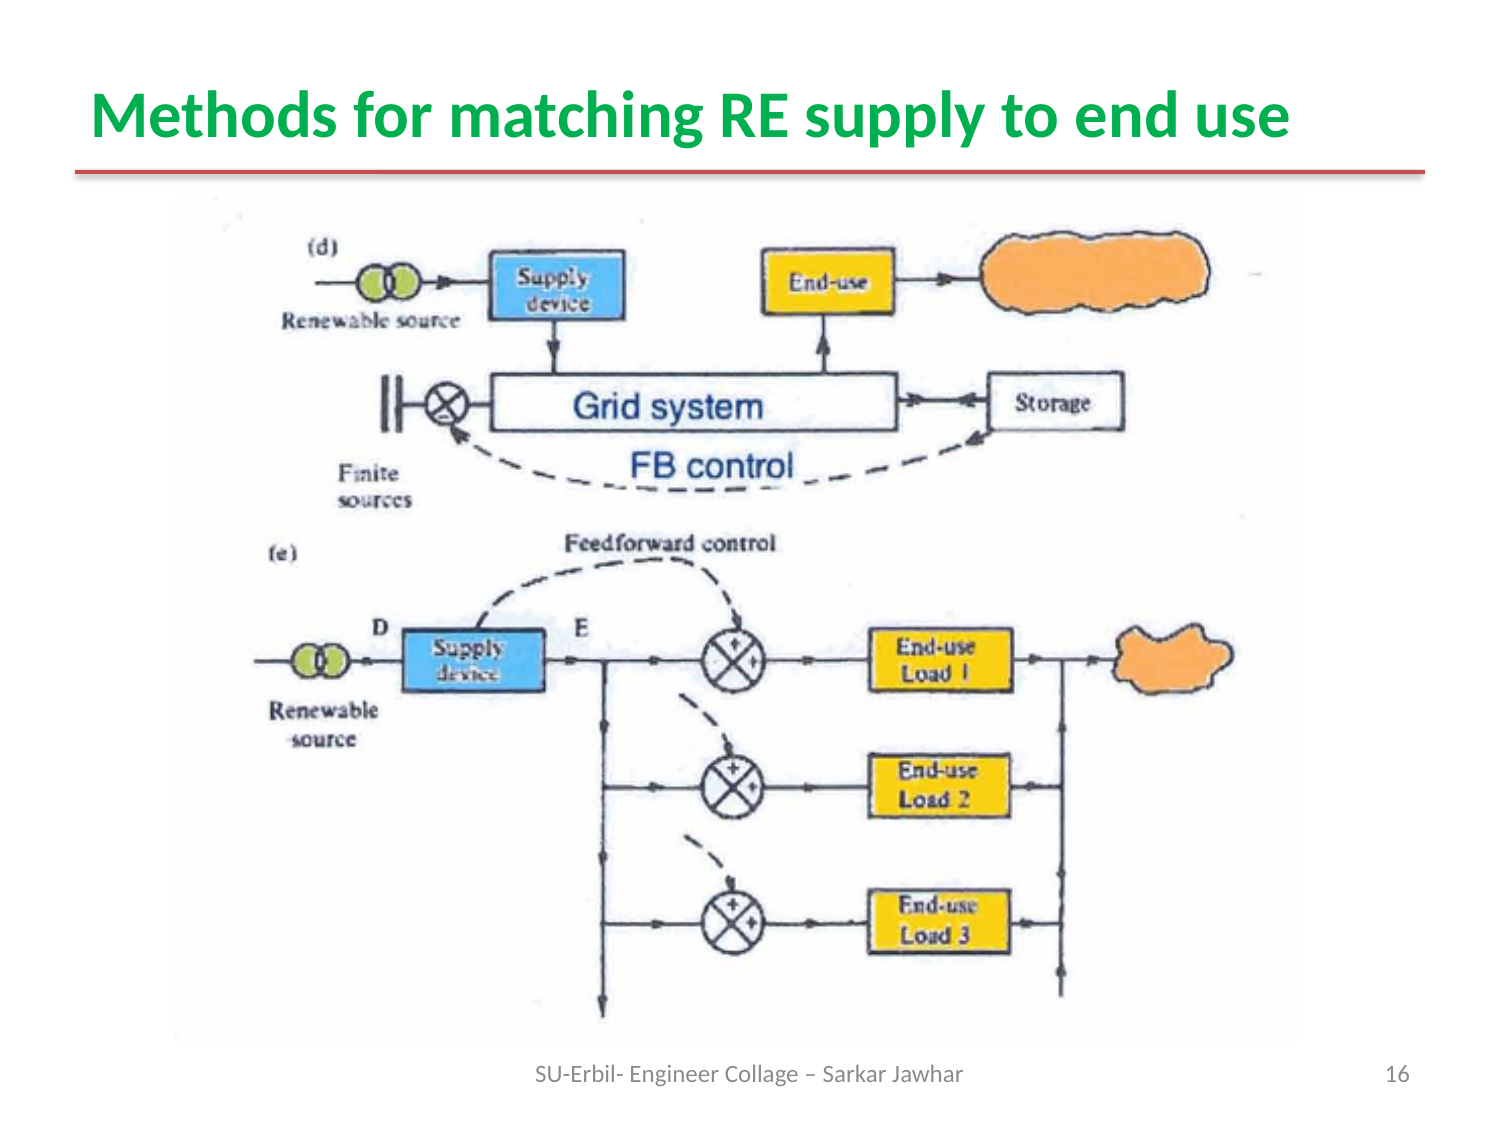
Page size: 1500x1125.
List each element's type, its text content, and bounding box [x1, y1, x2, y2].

slide_number 16 [1074, 1042, 1425, 1103]
footer SU-Erbil- Engineer Collage – Sarkar Jawhar [512, 1051, 988, 1103]
title Methods for matching RE supply to end use [75, 24, 1425, 166]
picture [174, 195, 1301, 1043]
